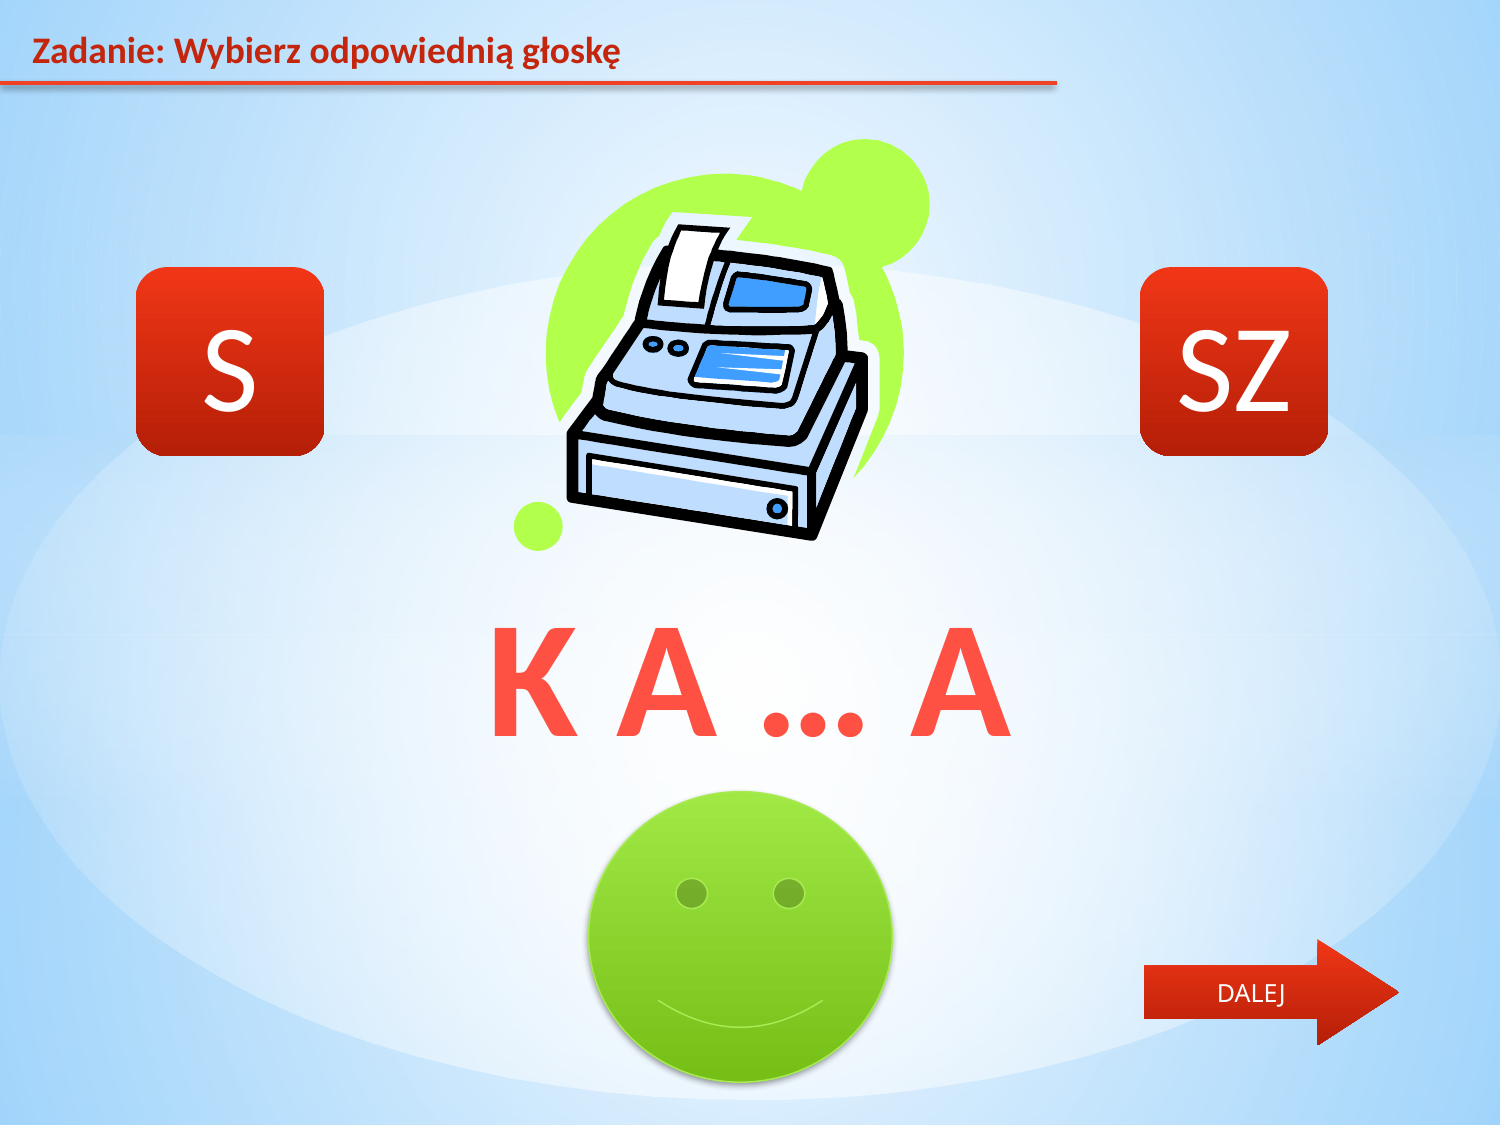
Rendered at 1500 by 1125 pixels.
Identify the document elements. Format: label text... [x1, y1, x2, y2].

text_box S [135, 267, 325, 457]
text_box Zadanie: Wybierz odpowiednią głoskę [17, 19, 1010, 79]
text_box SZ [1139, 267, 1329, 457]
text_box [587, 790, 894, 1083]
picture [513, 138, 930, 551]
text_box DALEJ [1144, 939, 1400, 1046]
text_box K A … A [0, 562, 1500, 778]
